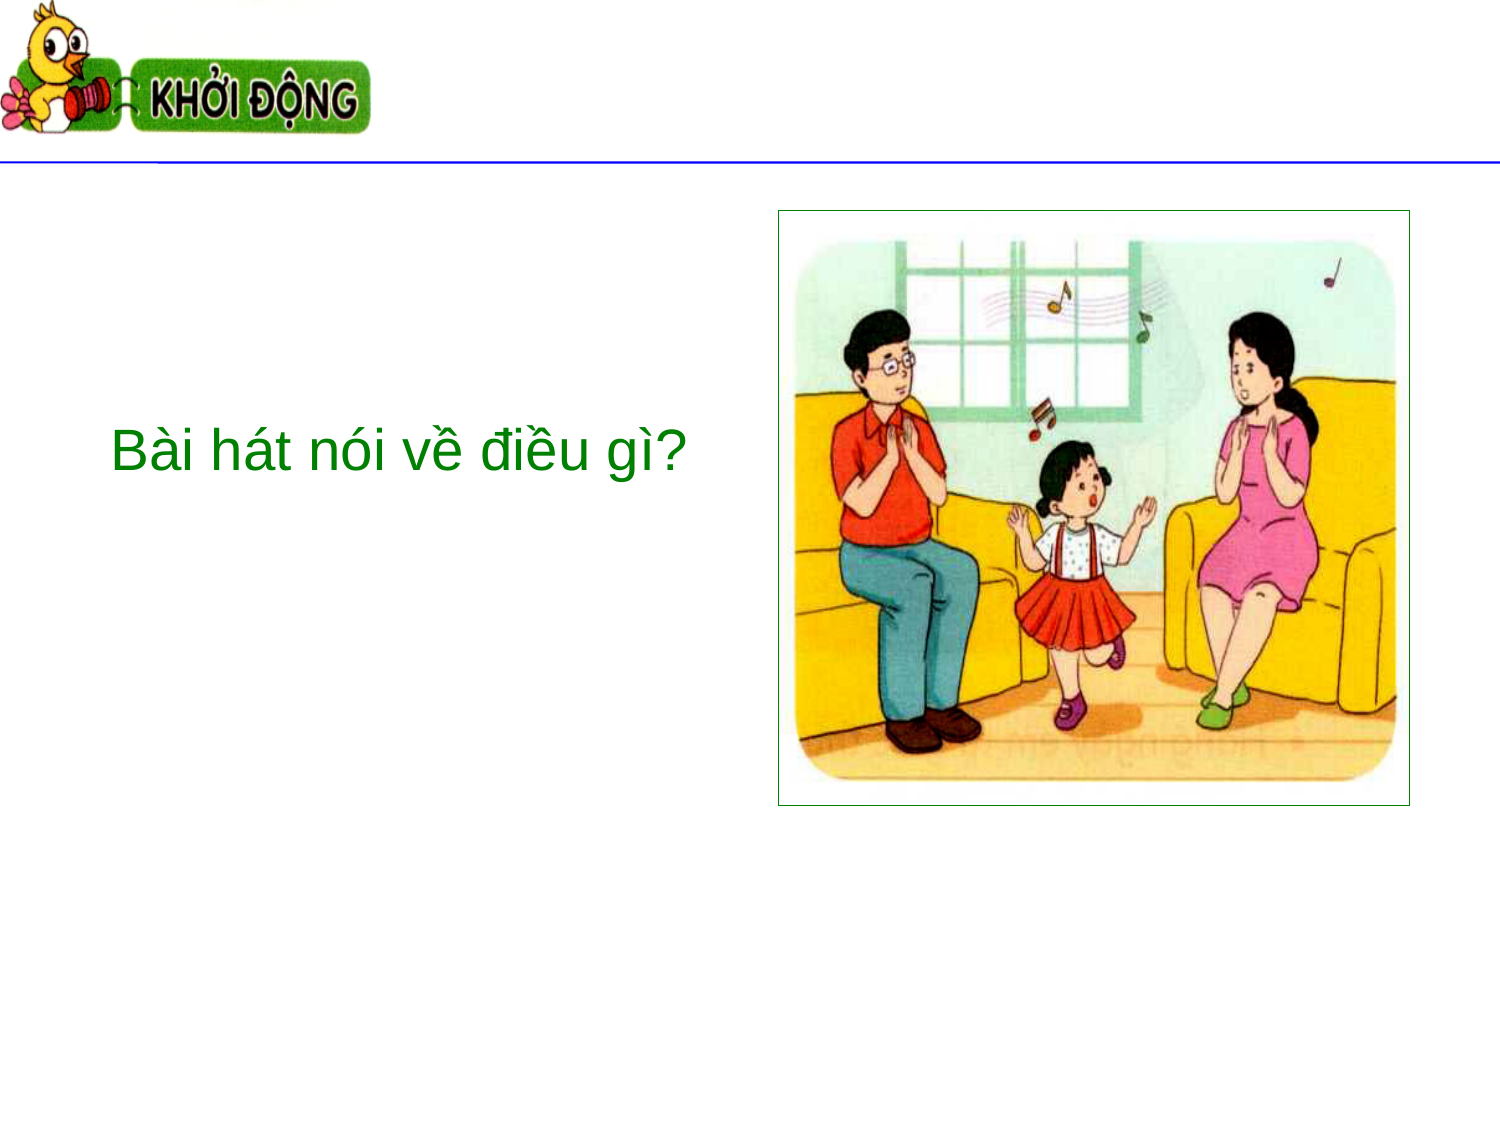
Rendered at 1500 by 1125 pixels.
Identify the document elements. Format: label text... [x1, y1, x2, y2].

text_box Bài hát nói về điều gì? [95, 404, 704, 490]
picture [0, 0, 372, 138]
picture [778, 210, 1410, 806]
